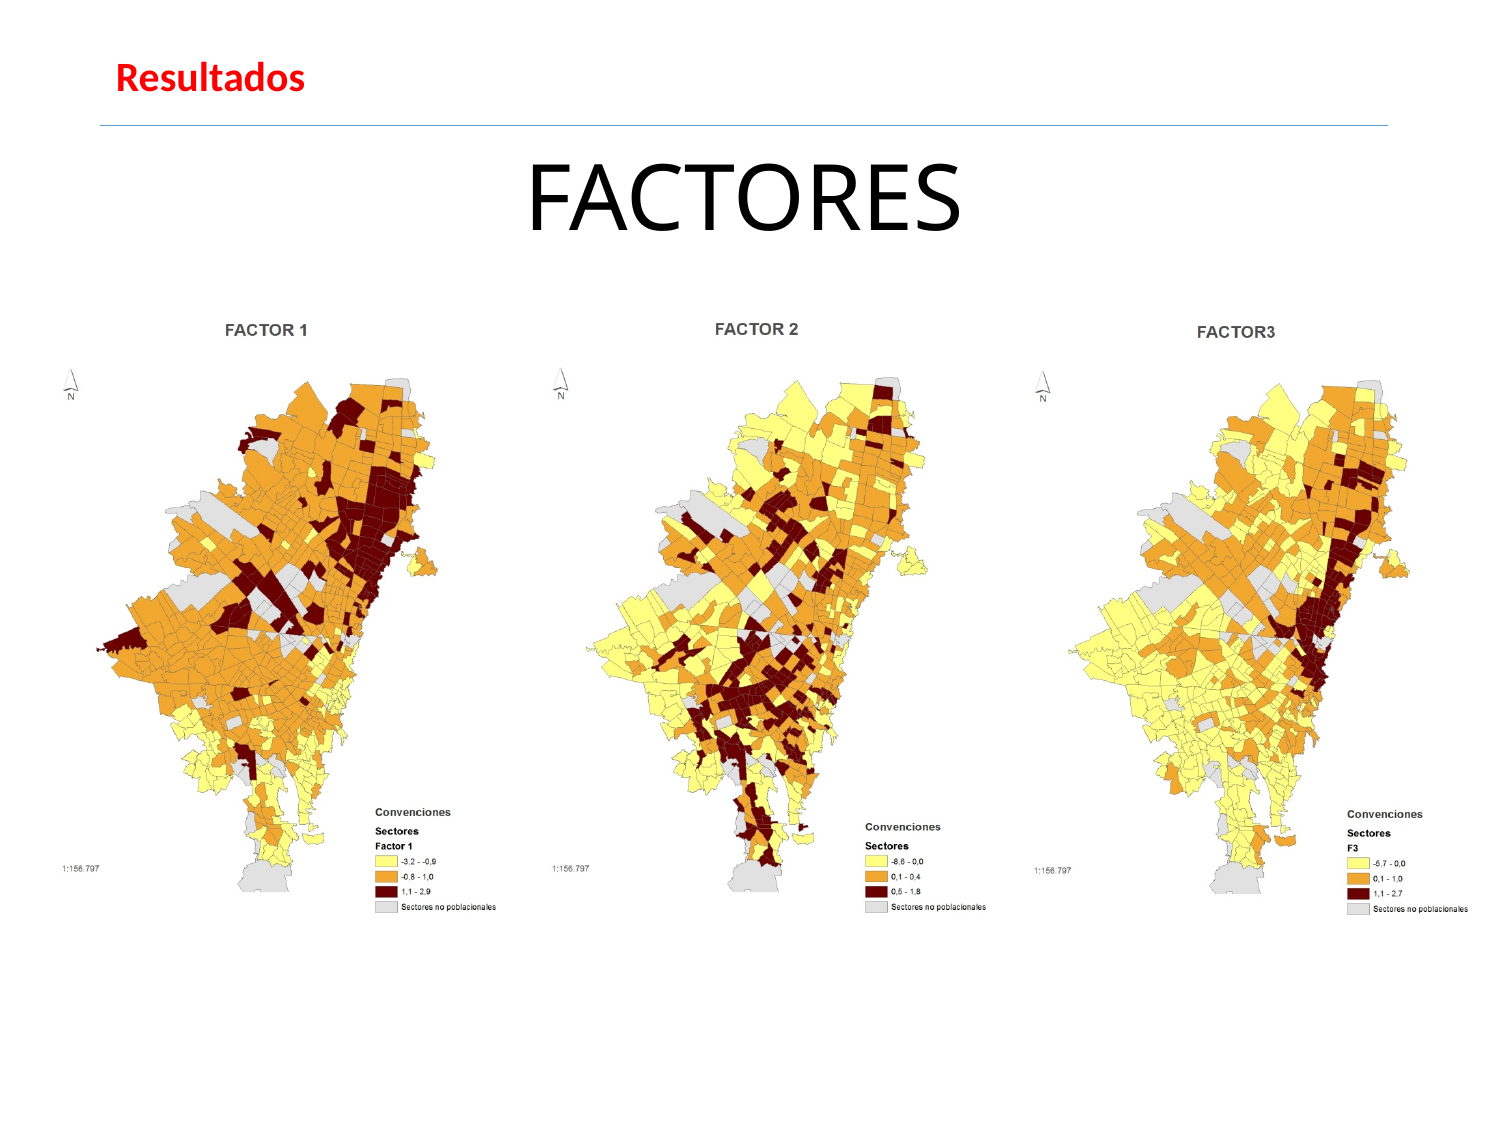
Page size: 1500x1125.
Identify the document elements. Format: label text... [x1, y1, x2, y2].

text_box FACTORES [69, 99, 1419, 281]
text_box Resultados [101, 42, 321, 108]
picture [505, 278, 1485, 925]
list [15, 279, 513, 924]
